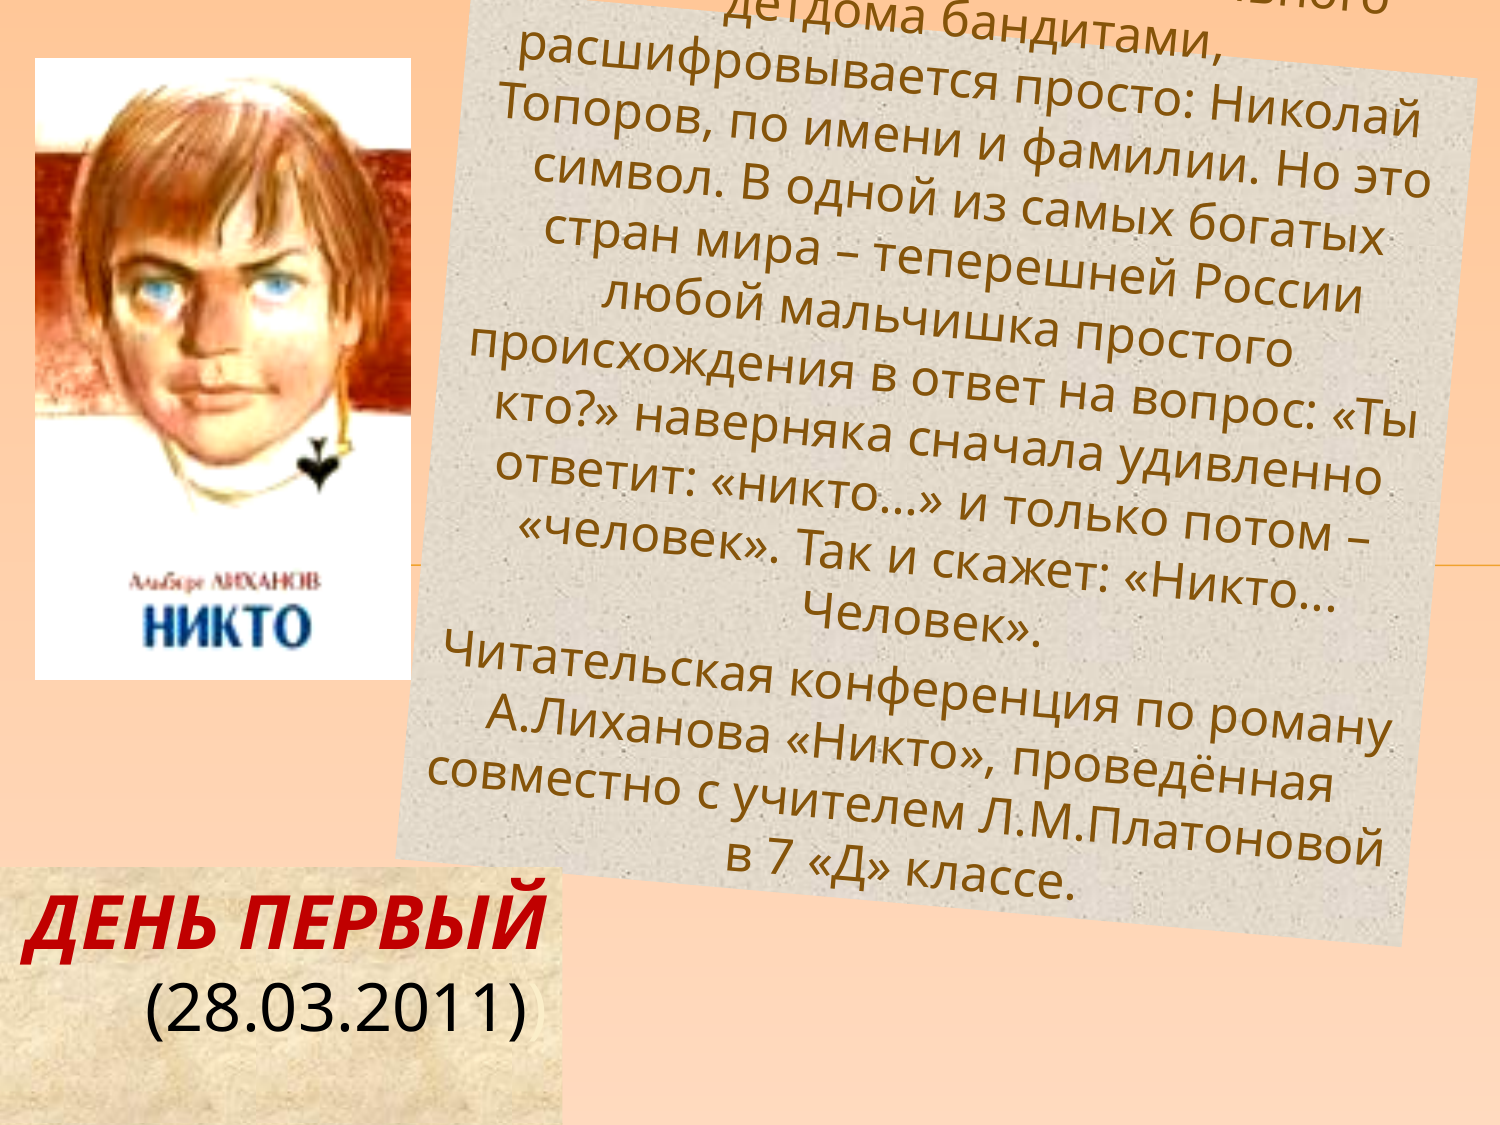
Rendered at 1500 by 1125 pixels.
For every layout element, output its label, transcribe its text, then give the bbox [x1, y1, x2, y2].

title День первый (28.03.2011)) [0, 867, 563, 1125]
picture [34, 58, 411, 680]
list Никто – кличка, данная главному герою, «выпускнику» банального детдома бандитами, расшифровывается просто: Николай Топоров, по имени и фамилии. Но это символ. В одной из самых богатых стран мира – теперешней России любой мальчишка простого происхождения в ответ на вопрос: «Ты кто?» наверняка сначала удивленно ответит: «никто…» и только потом – «человек». Так и скажет: «Никто... Человек». Читательская конференция по роману А.Лиханова «Никто», проведённая совместно с учителем Л.М.Платоновой в 7 «Д» классе. [395, 0, 1478, 948]
